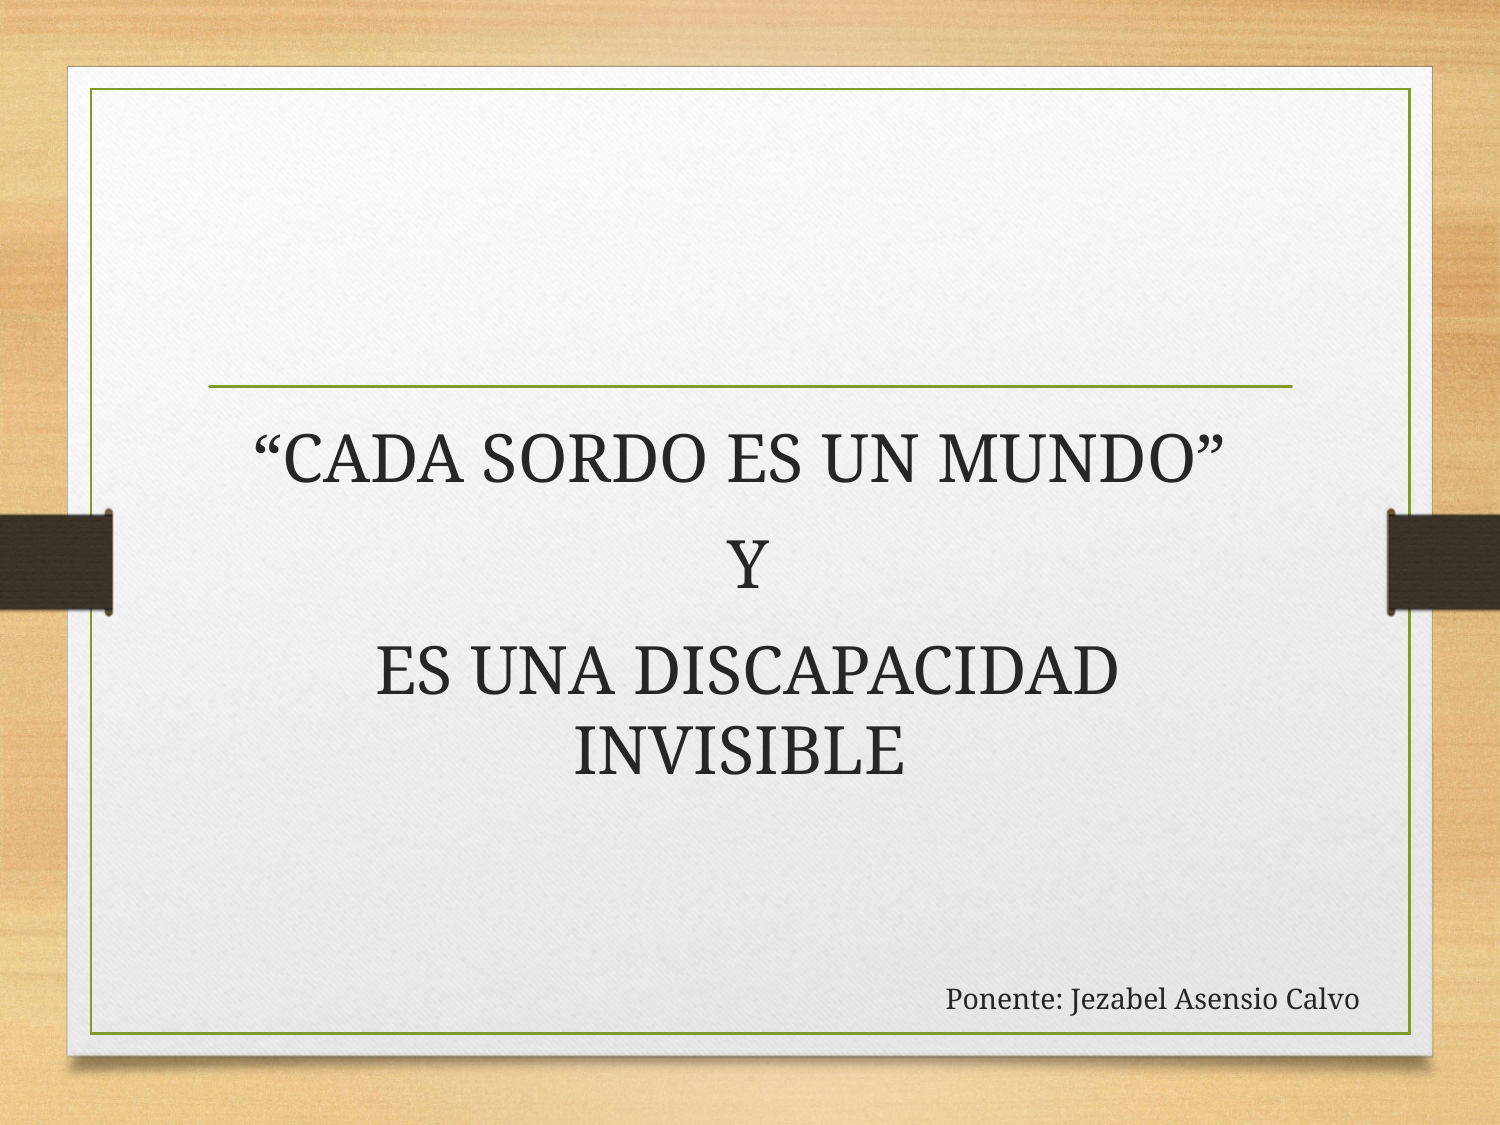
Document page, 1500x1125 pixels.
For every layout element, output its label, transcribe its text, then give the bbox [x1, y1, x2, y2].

list “CADA SORDO ES UN MUNDO” Y ES UNA DISCAPACIDAD INVISIBLE [171, 302, 1309, 974]
text_box Ponente: Jezabel Asensio Calvo [927, 973, 1376, 1057]
picture [0, 0, 1500, 1125]
